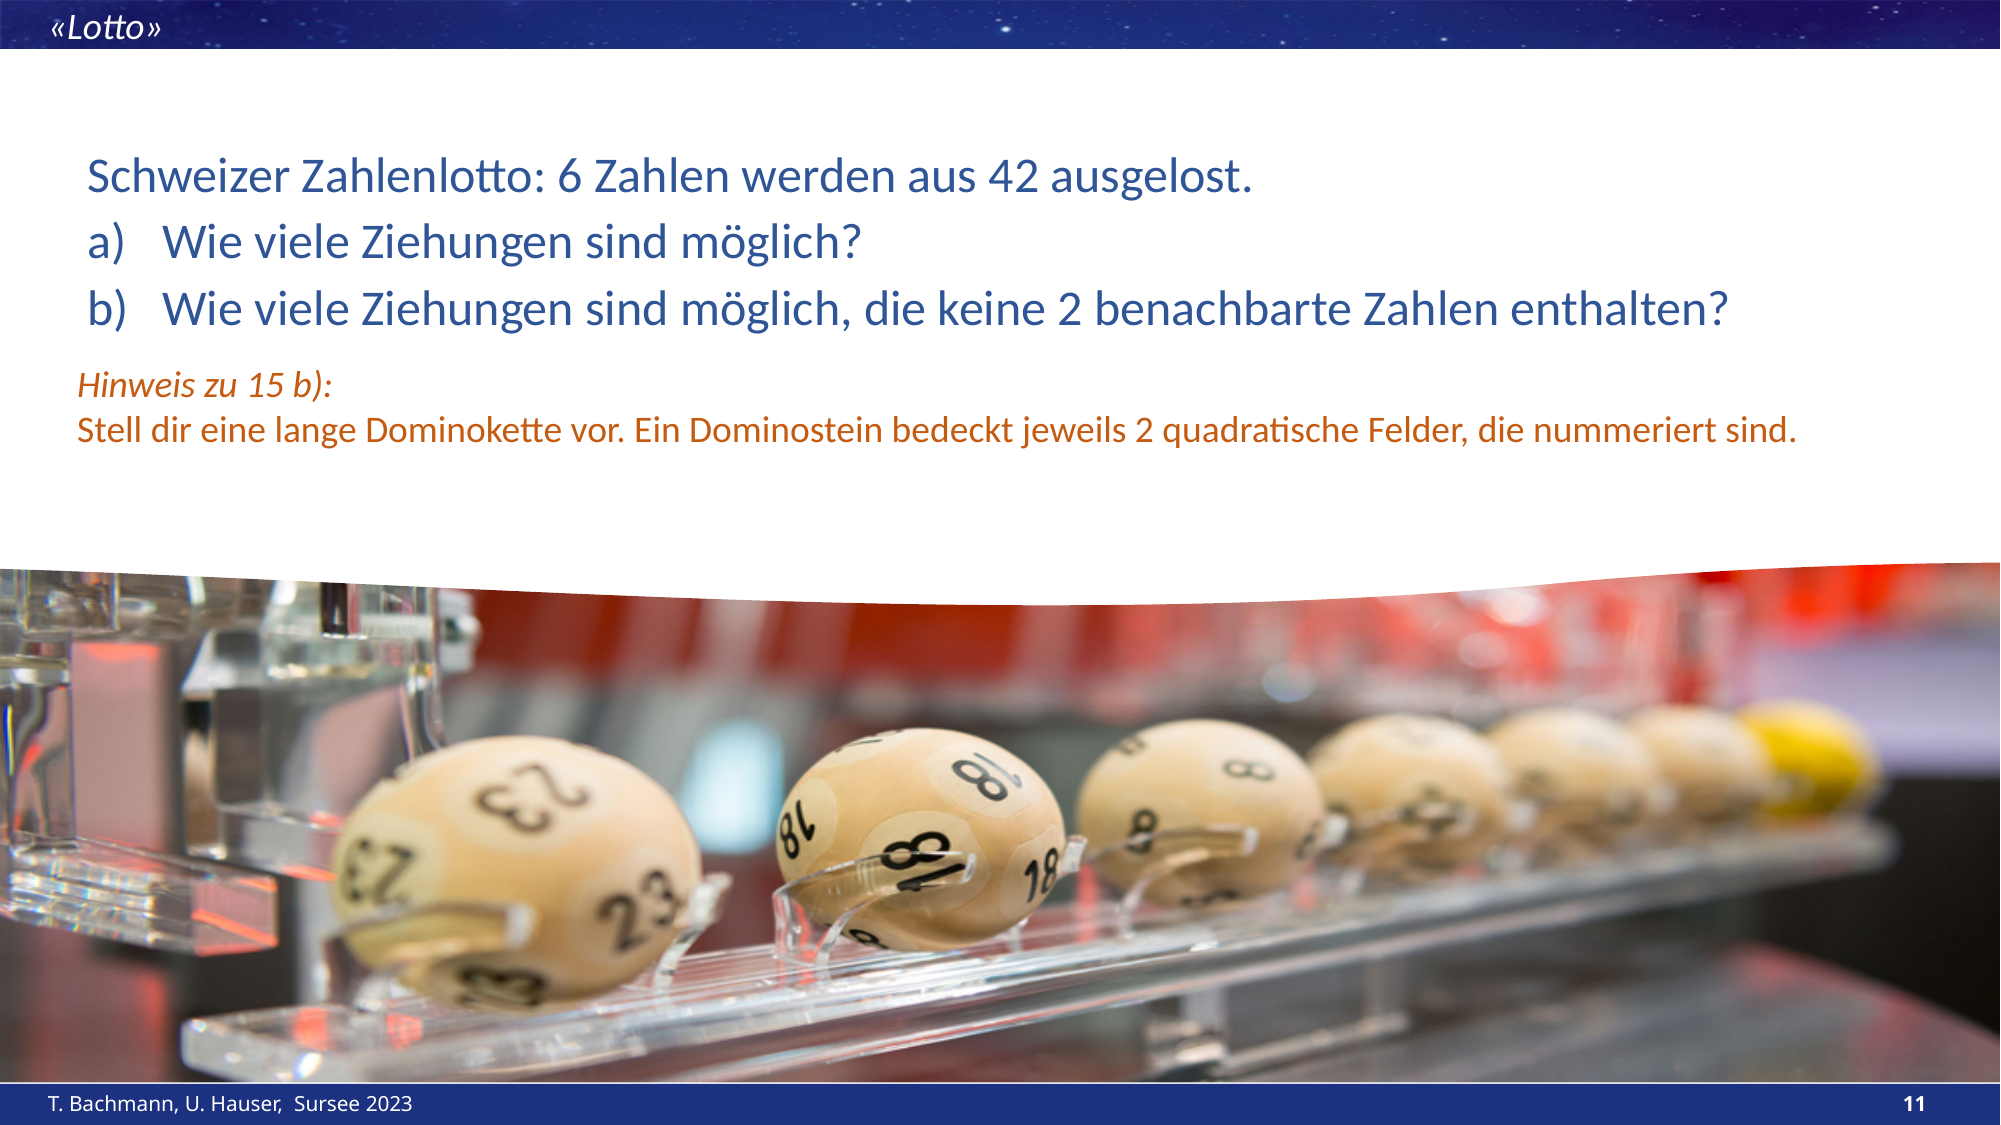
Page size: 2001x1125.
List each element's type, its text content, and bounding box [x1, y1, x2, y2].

picture [0, 562, 2000, 1083]
text_box Schweizer Zahlenlotto: 6 Zahlen werden aus 42 ausgelost. Wie viele Ziehungen sind möglich? Wie viele Ziehungen sind möglich, die keine 2 benachbarte Zahlen enthalten? [72, 54, 1845, 352]
text_box «Lotto» [0, 0, 2000, 49]
text_box Hinweis zu 15 b): Stell dir eine lange Dominokette vor. Ein Dominostein bedeckt jeweils 2 quadratische Felder, die nummeriert sind. [62, 352, 1938, 458]
